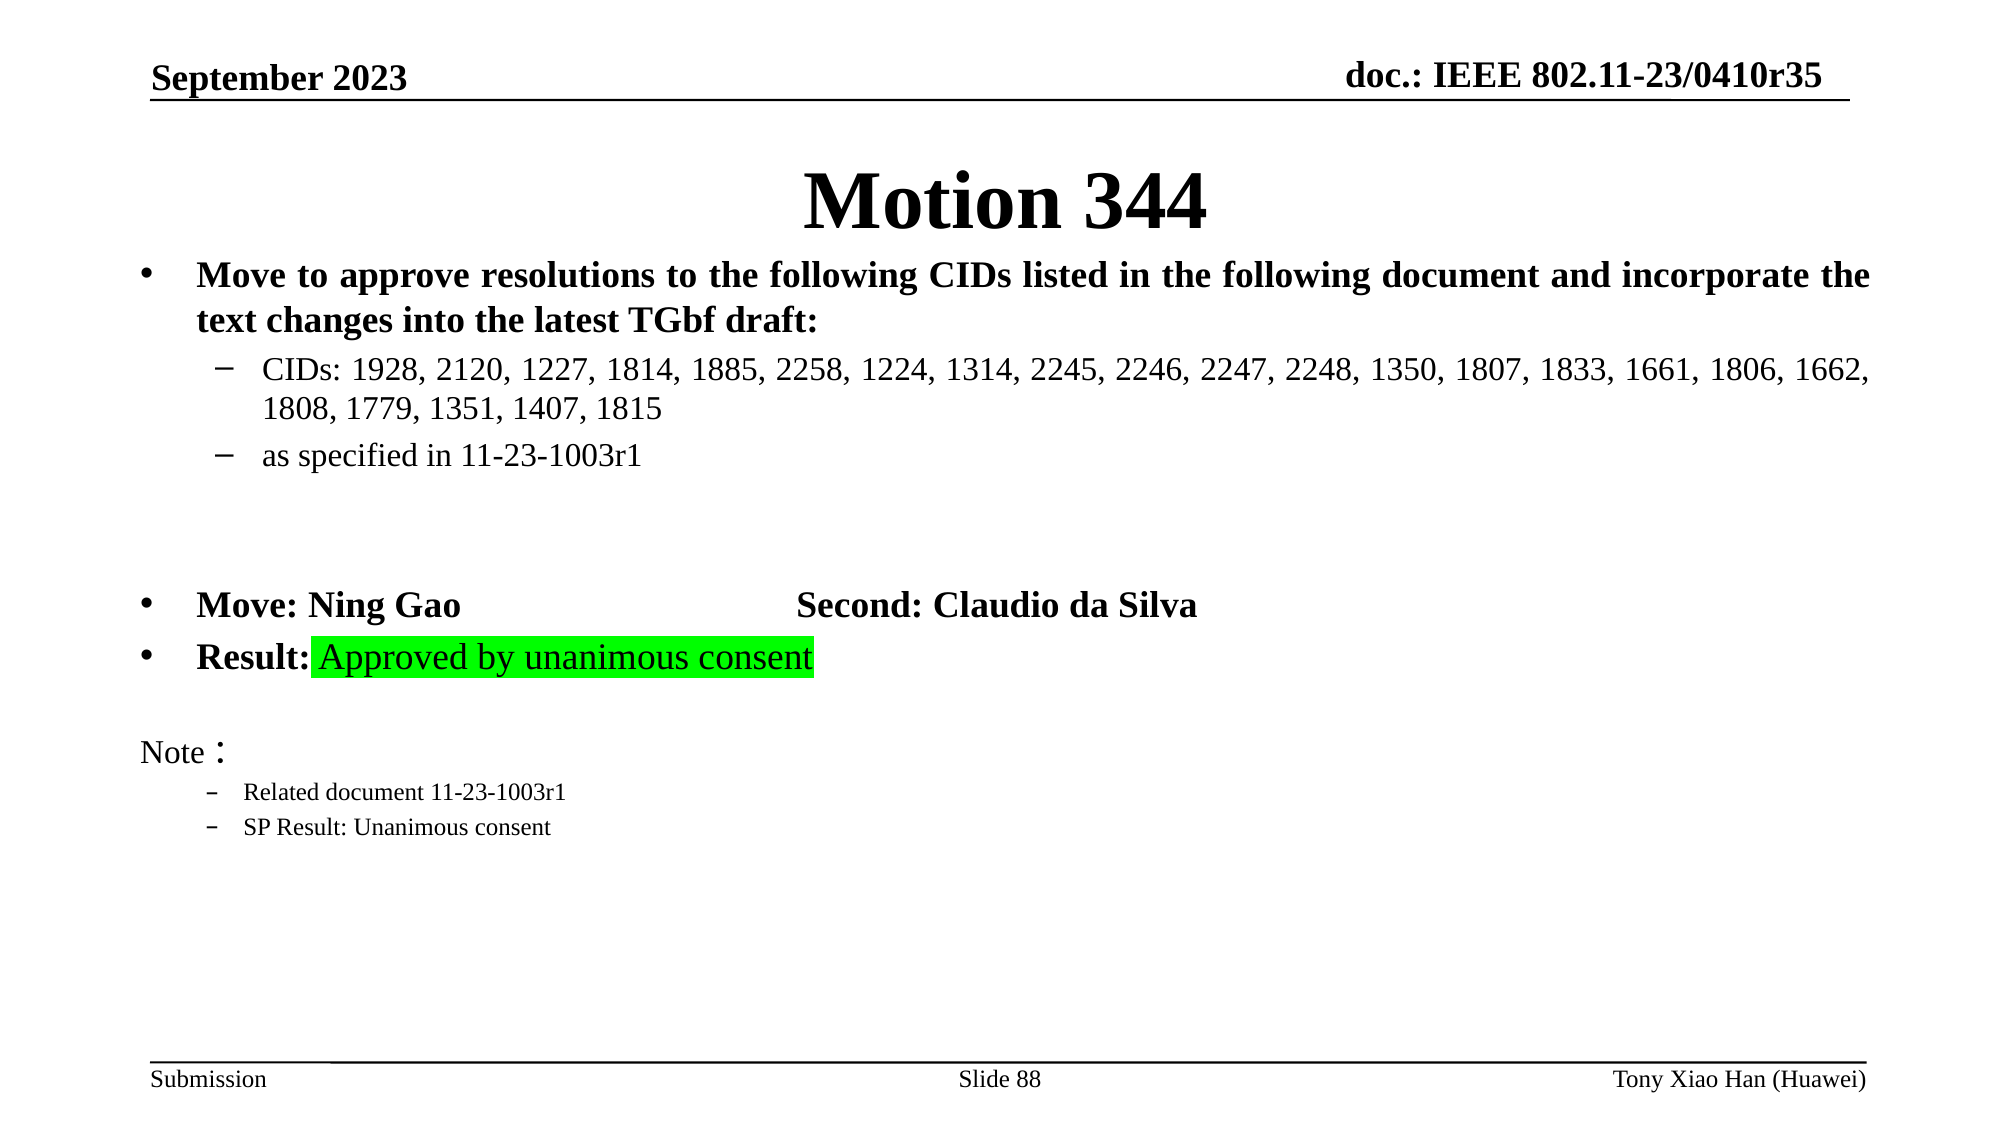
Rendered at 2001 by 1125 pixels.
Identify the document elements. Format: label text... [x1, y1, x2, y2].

text_box Motion 344 [368, 137, 1644, 212]
text_box Move to approve resolutions to the following CIDs listed in the following document and incorporate the text changes into the latest TGbf draft: CIDs: 1928, 2120, 1227, 1814, 1885, 2258, 1224, 1314, 2245, 2246, 2247, 2248, 1350, 1807, 1833, 1661, 1806, 1662, 1808, 1779, 1351, 1407, 1815 as specified in 11-23-1003r1 Move: Ning Gao Second: Claudio da Silva Result: Approved by unanimous consent Note： Related document 11-23-1003r1 SP Result: Unanimous consent [125, 212, 1888, 900]
